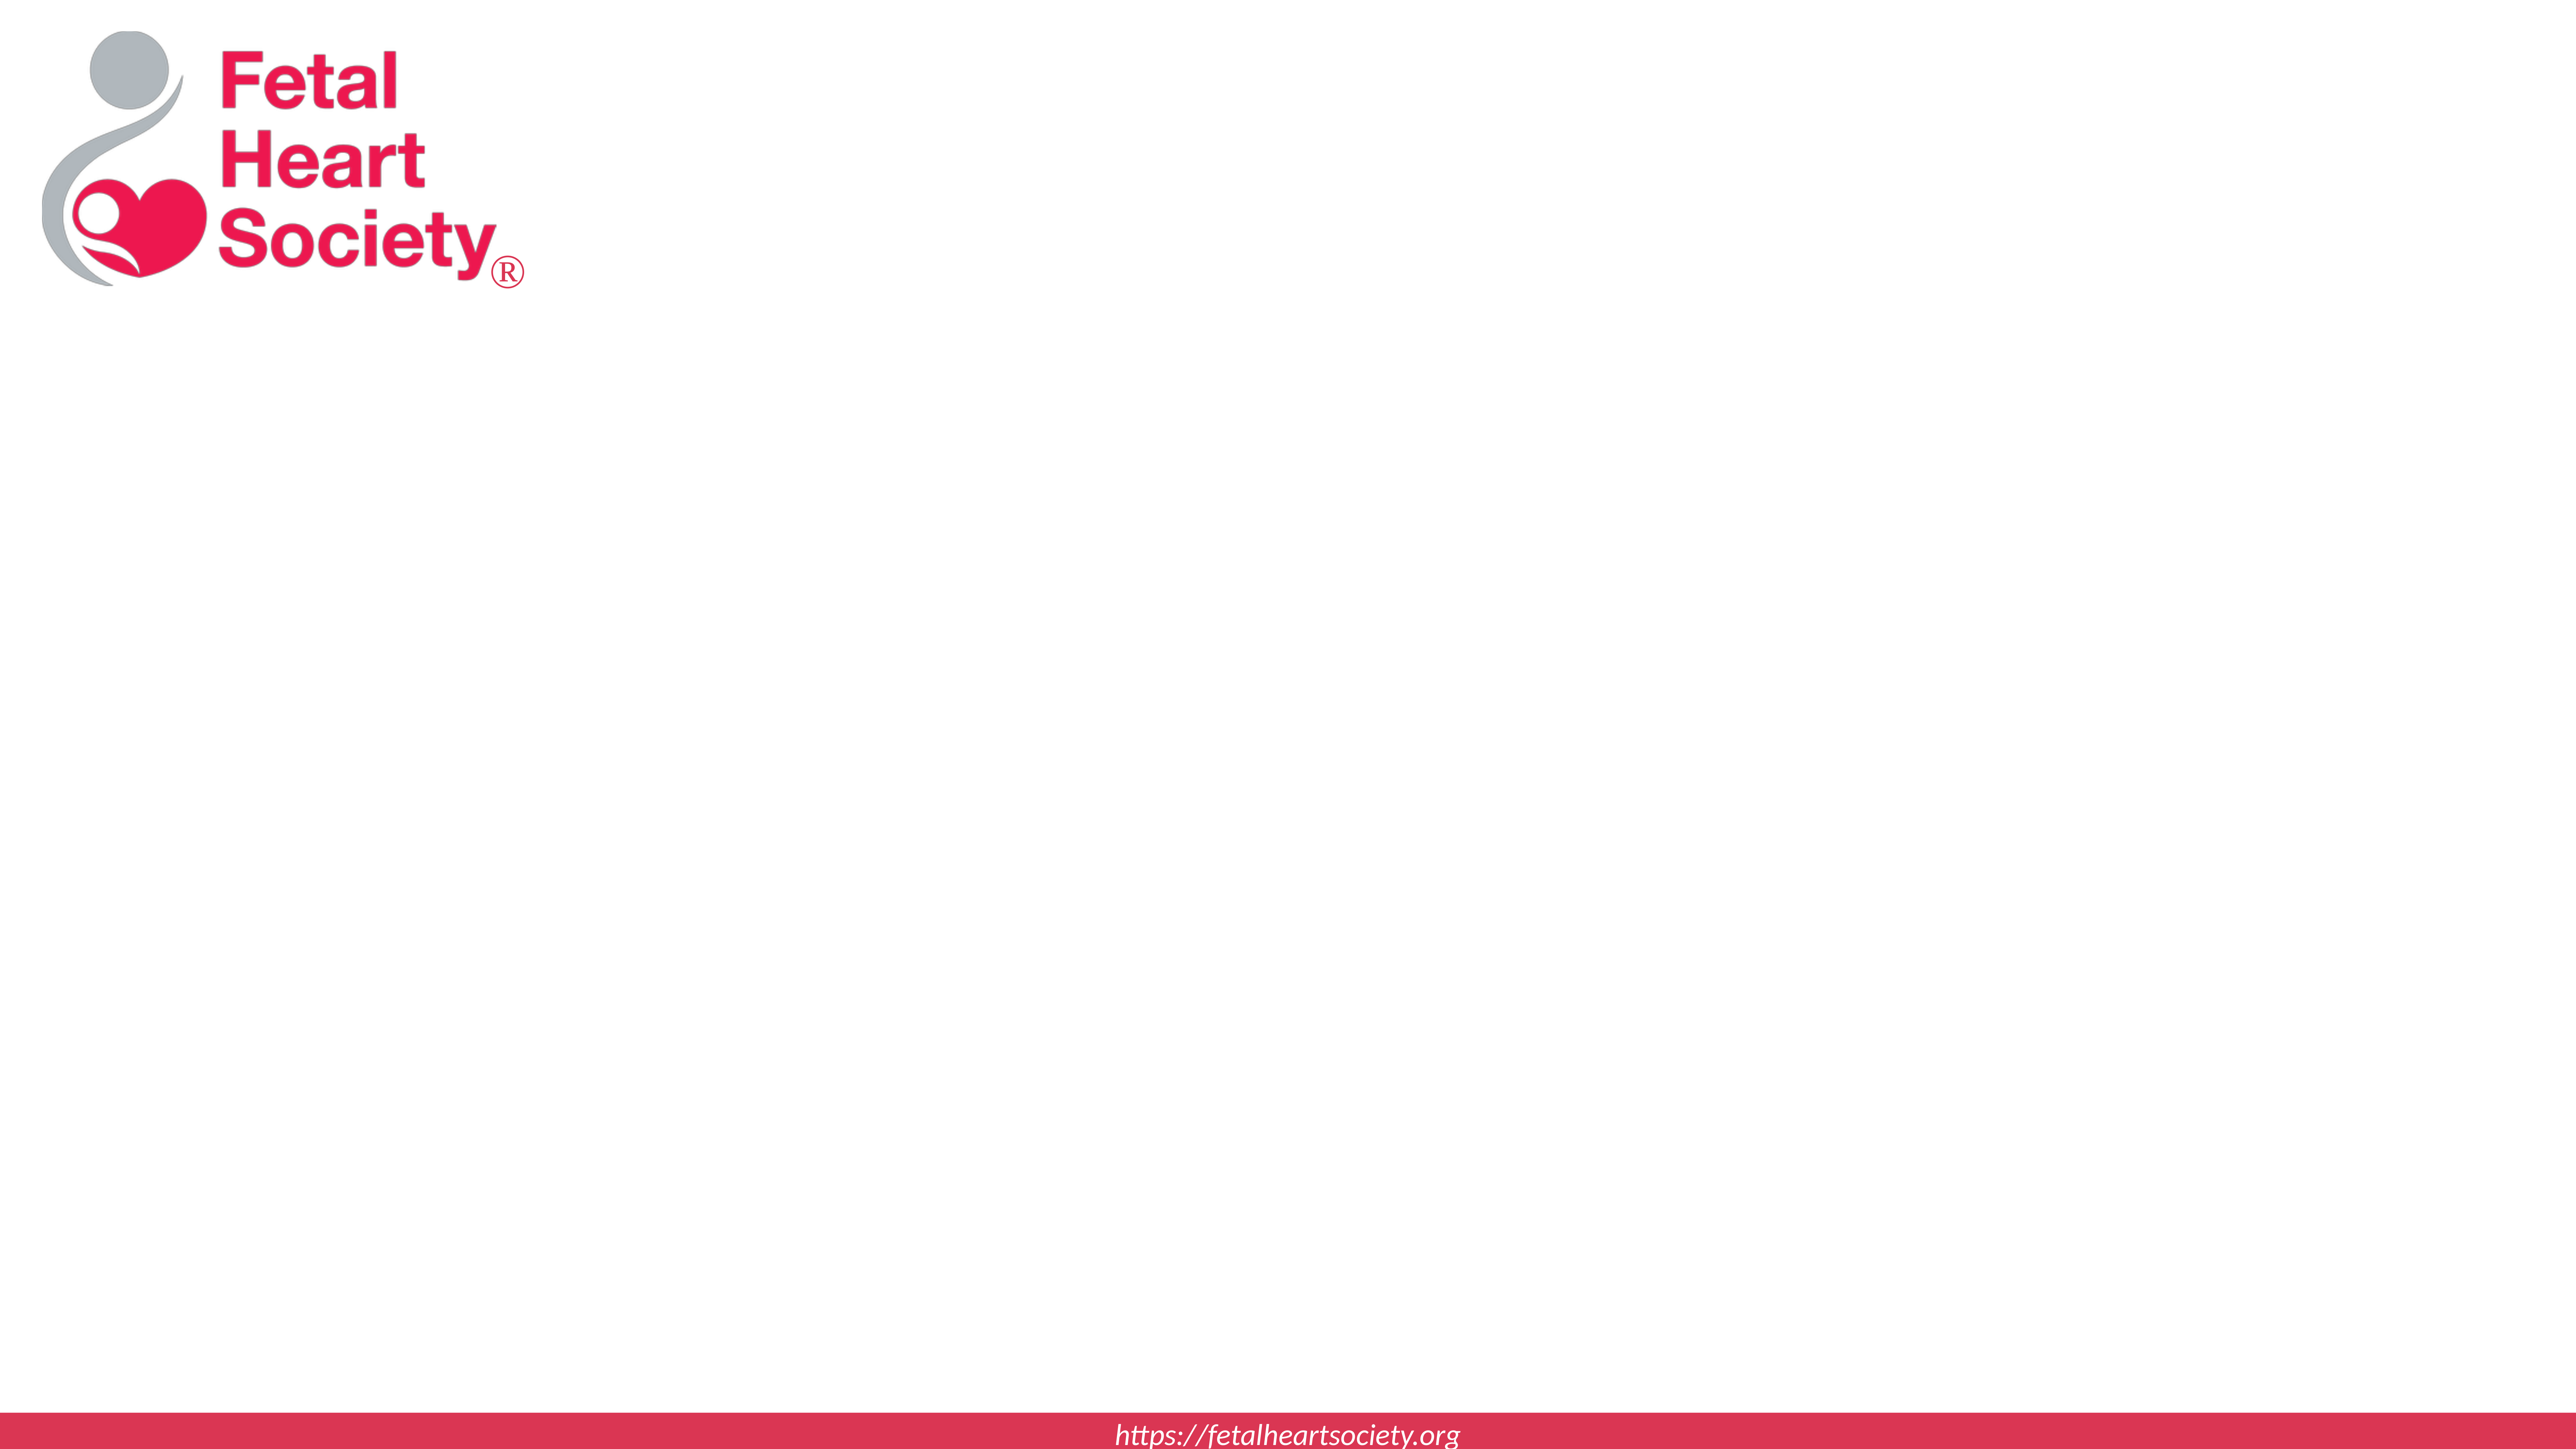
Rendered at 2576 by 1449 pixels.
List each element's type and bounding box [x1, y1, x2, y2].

picture [42, 31, 496, 286]
picture [493, 263, 496, 282]
